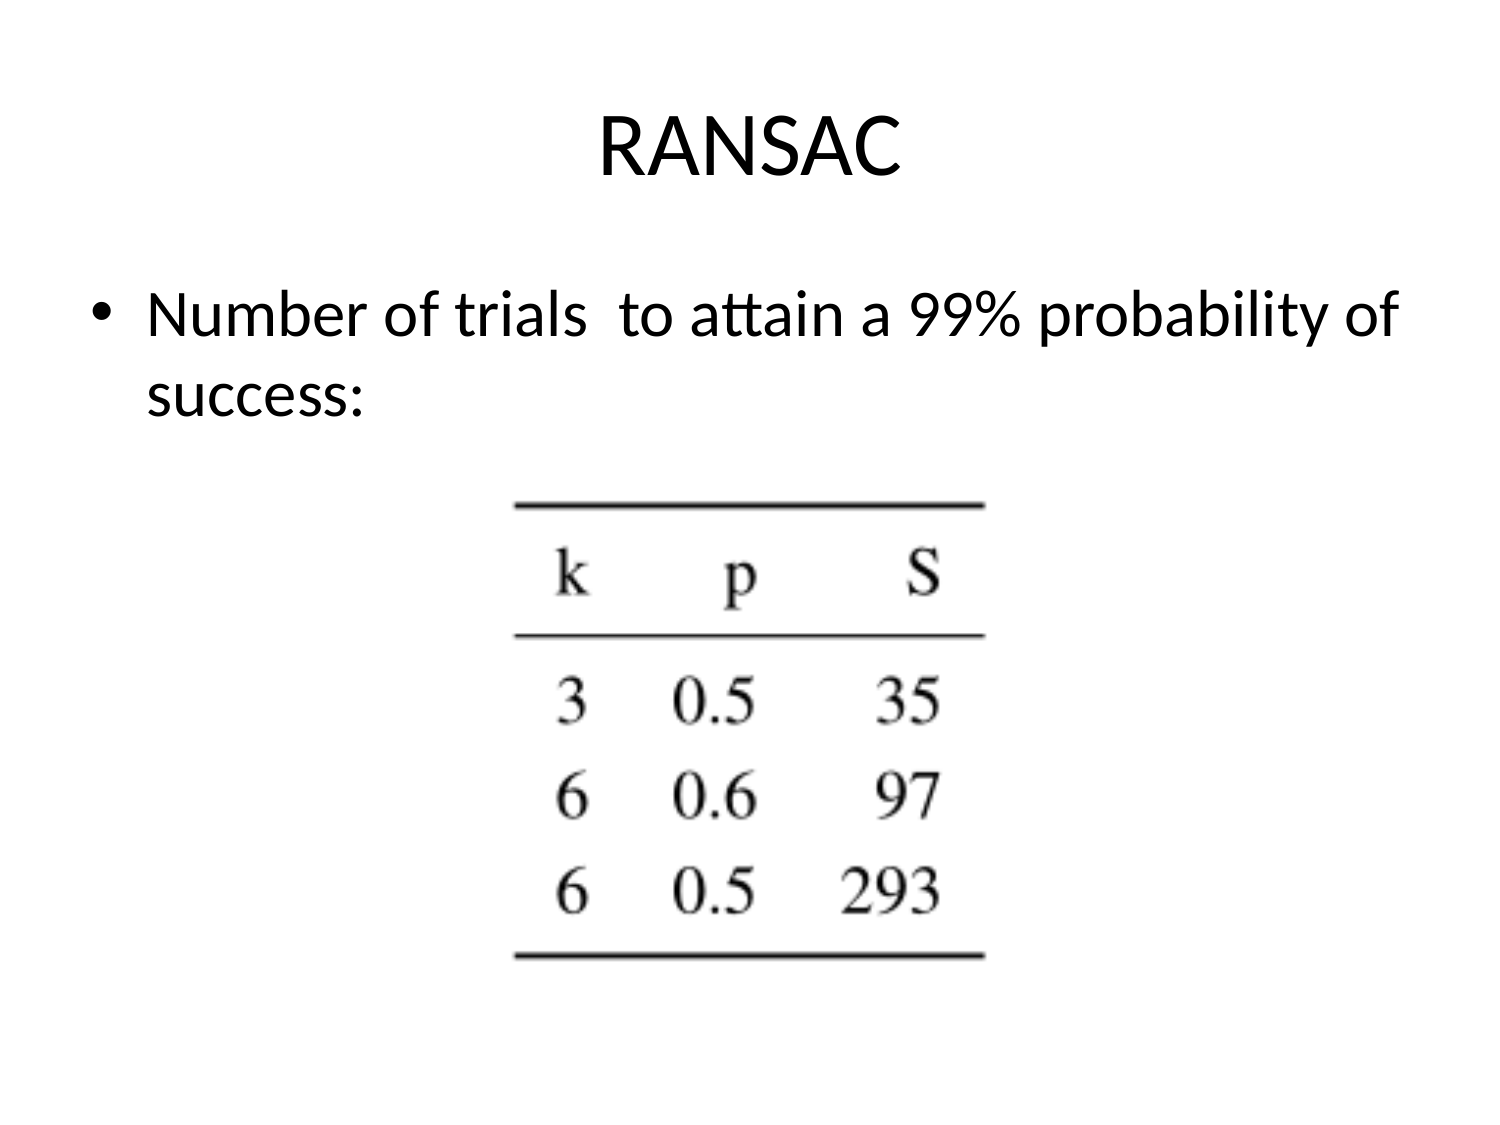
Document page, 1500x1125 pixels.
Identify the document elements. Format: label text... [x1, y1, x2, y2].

title RANSAC [75, 45, 1425, 233]
picture [478, 432, 1022, 991]
